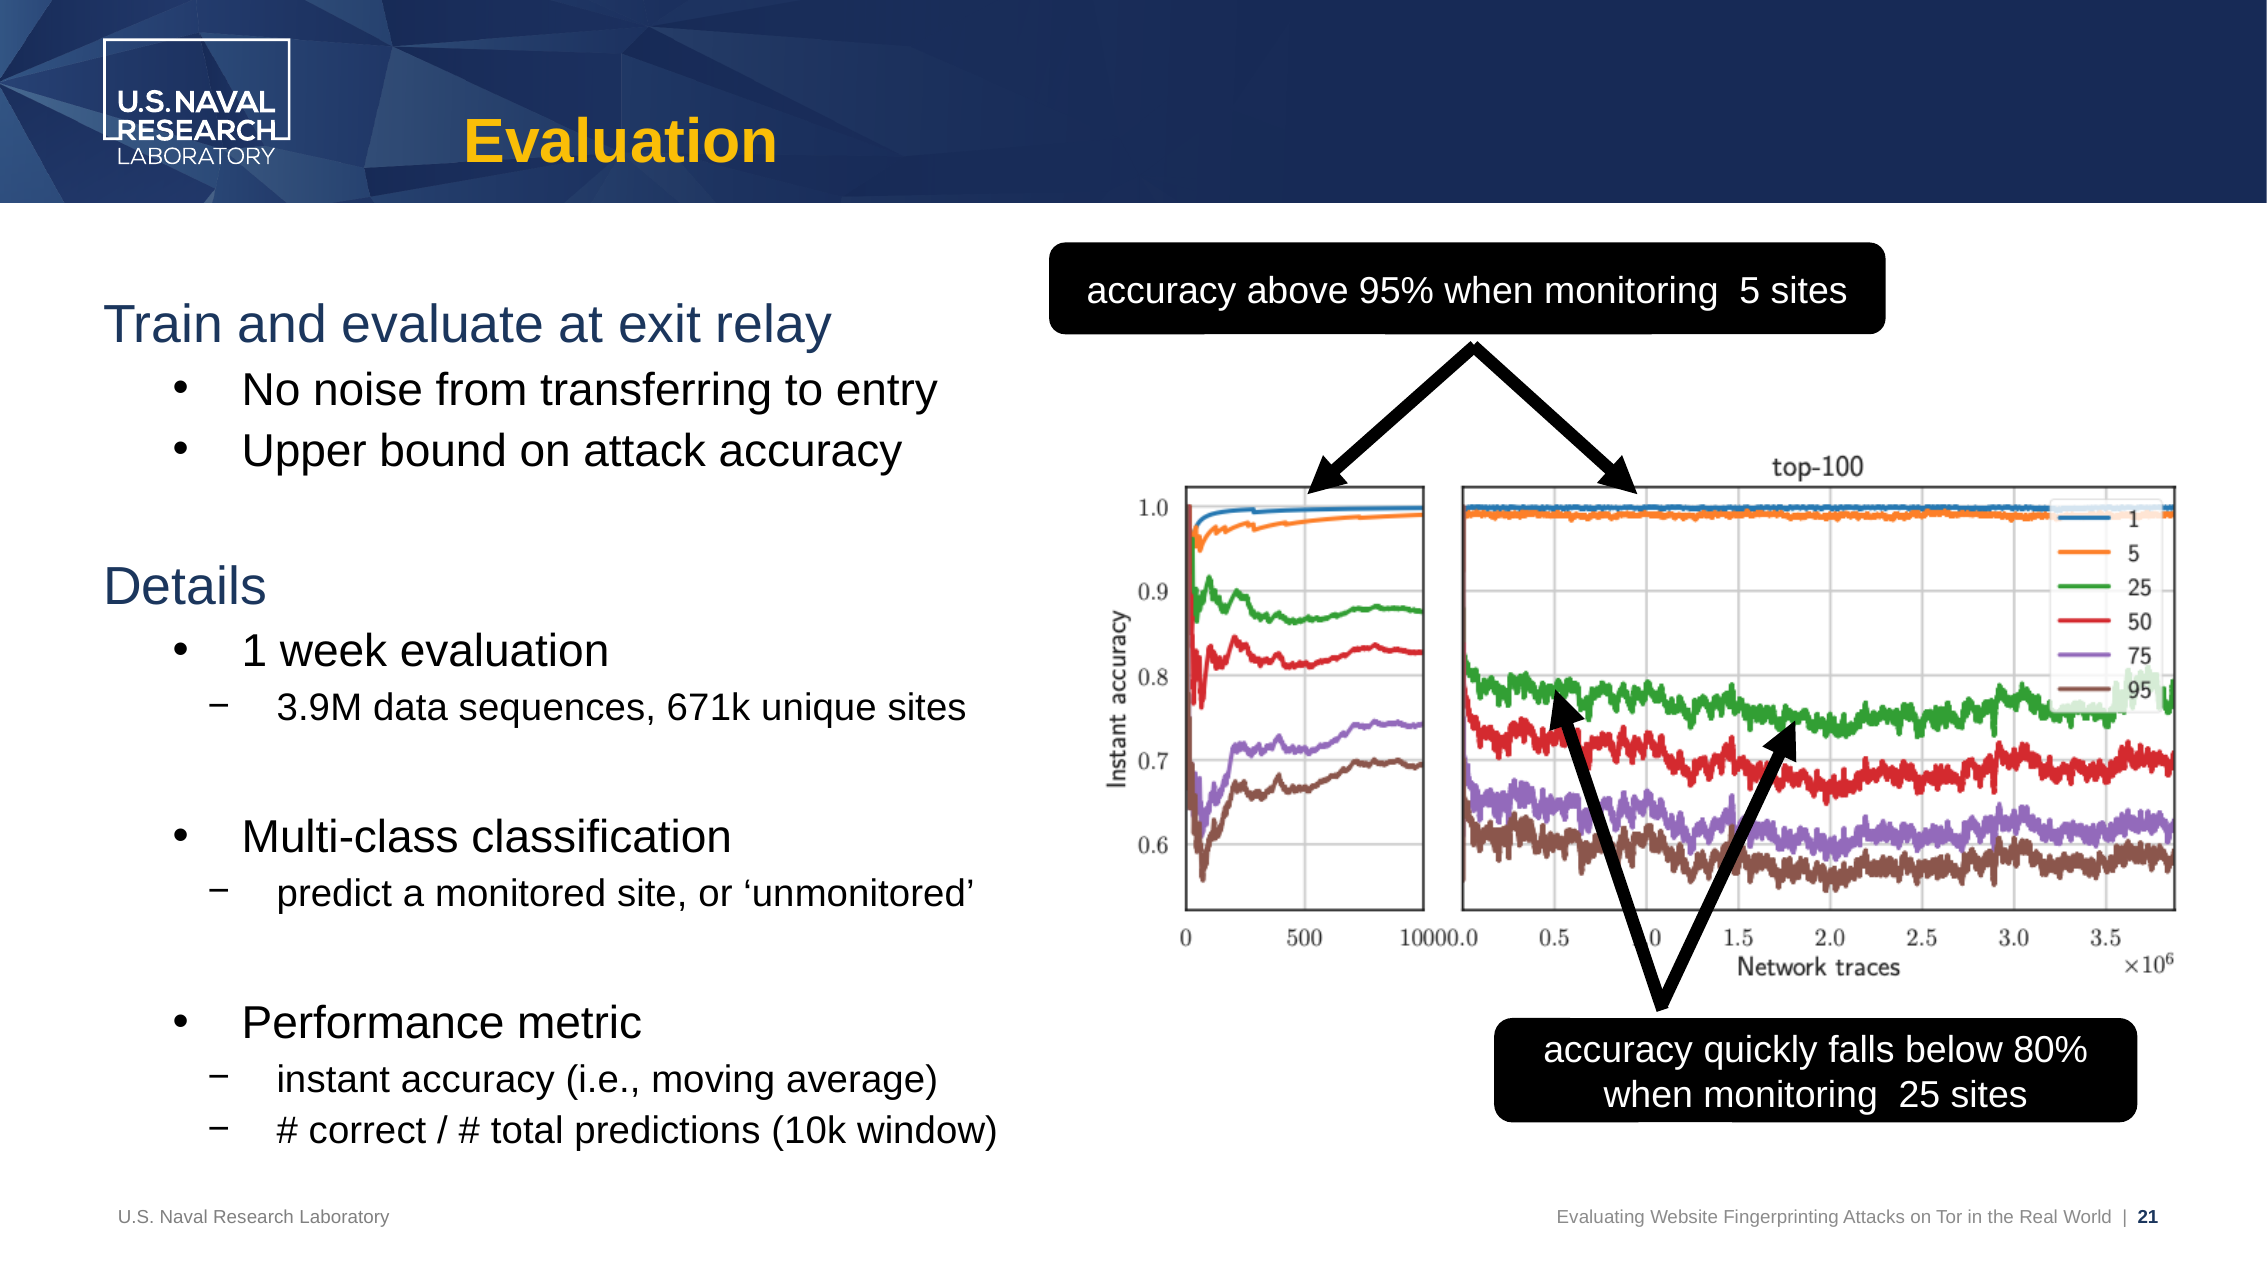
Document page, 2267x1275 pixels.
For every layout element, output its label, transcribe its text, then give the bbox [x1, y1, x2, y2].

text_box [1662, 720, 1796, 1004]
slide_number Evaluating Website Fingerprinting Attacks on Tor in the Real World | 21 [1255, 1181, 2159, 1250]
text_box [1475, 345, 1638, 495]
footer U.S. Naval Research Laboratory [103, 1181, 868, 1250]
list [1097, 429, 2192, 987]
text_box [1307, 345, 1475, 495]
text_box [1555, 689, 1663, 1010]
list Train and evaluate at exit relay No noise from transferring to entry Upper bound on attack accuracy Details 1 week evaluation 3.9M data sequences, 671k unique sites Multi-class classification predict a monitored site, or ‘unmonitored’ Performance metric instant accuracy (i.e., moving average) # correct / # total predictions (10k window) [103, 289, 1082, 1152]
title Evaluation [463, 104, 2113, 180]
picture [0, 0, 2267, 203]
